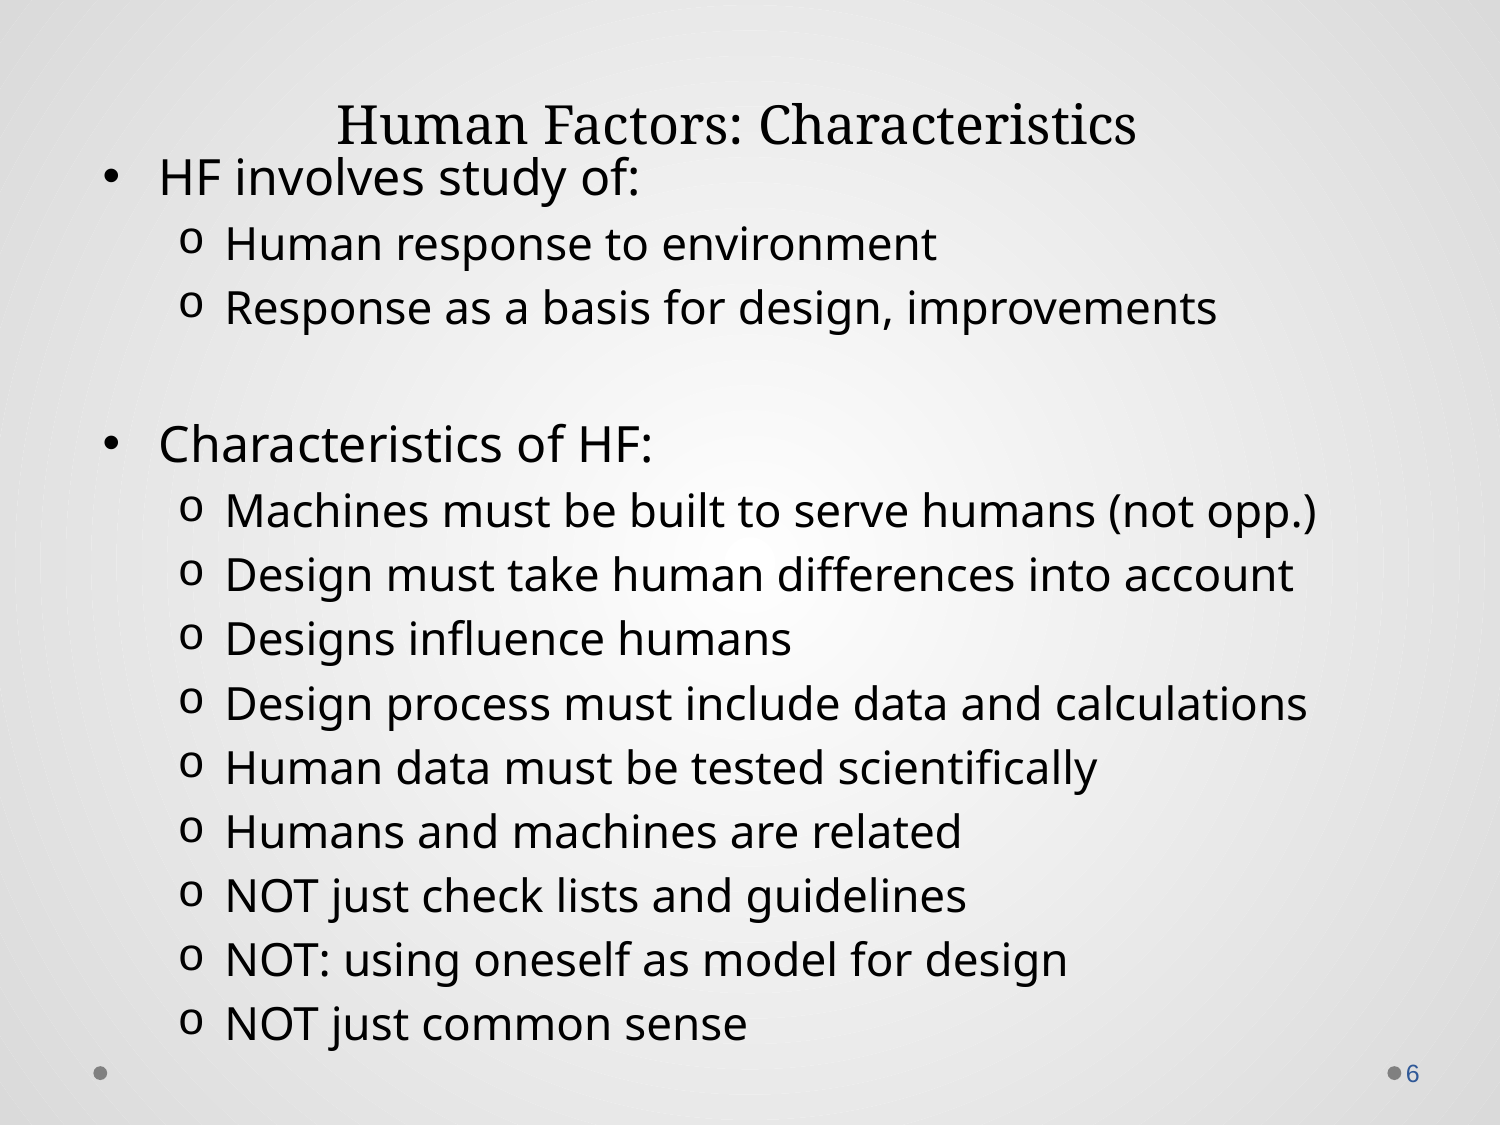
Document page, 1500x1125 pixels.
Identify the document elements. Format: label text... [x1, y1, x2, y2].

list HF involves study of: Human response to environment Response as a basis for design, improvements Characteristics of HF: Machines must be built to serve humans (not opp.) Design must take human differences into account Designs influence humans Design process must include data and calculations Human data must be tested scientifically Humans and machines are related NOT just check lists and guidelines NOT: using oneself as model for design NOT just common sense [87, 137, 1438, 1113]
title Human Factors: Characteristics [62, 62, 1413, 163]
slide_number 6 [1401, 1042, 1494, 1103]
